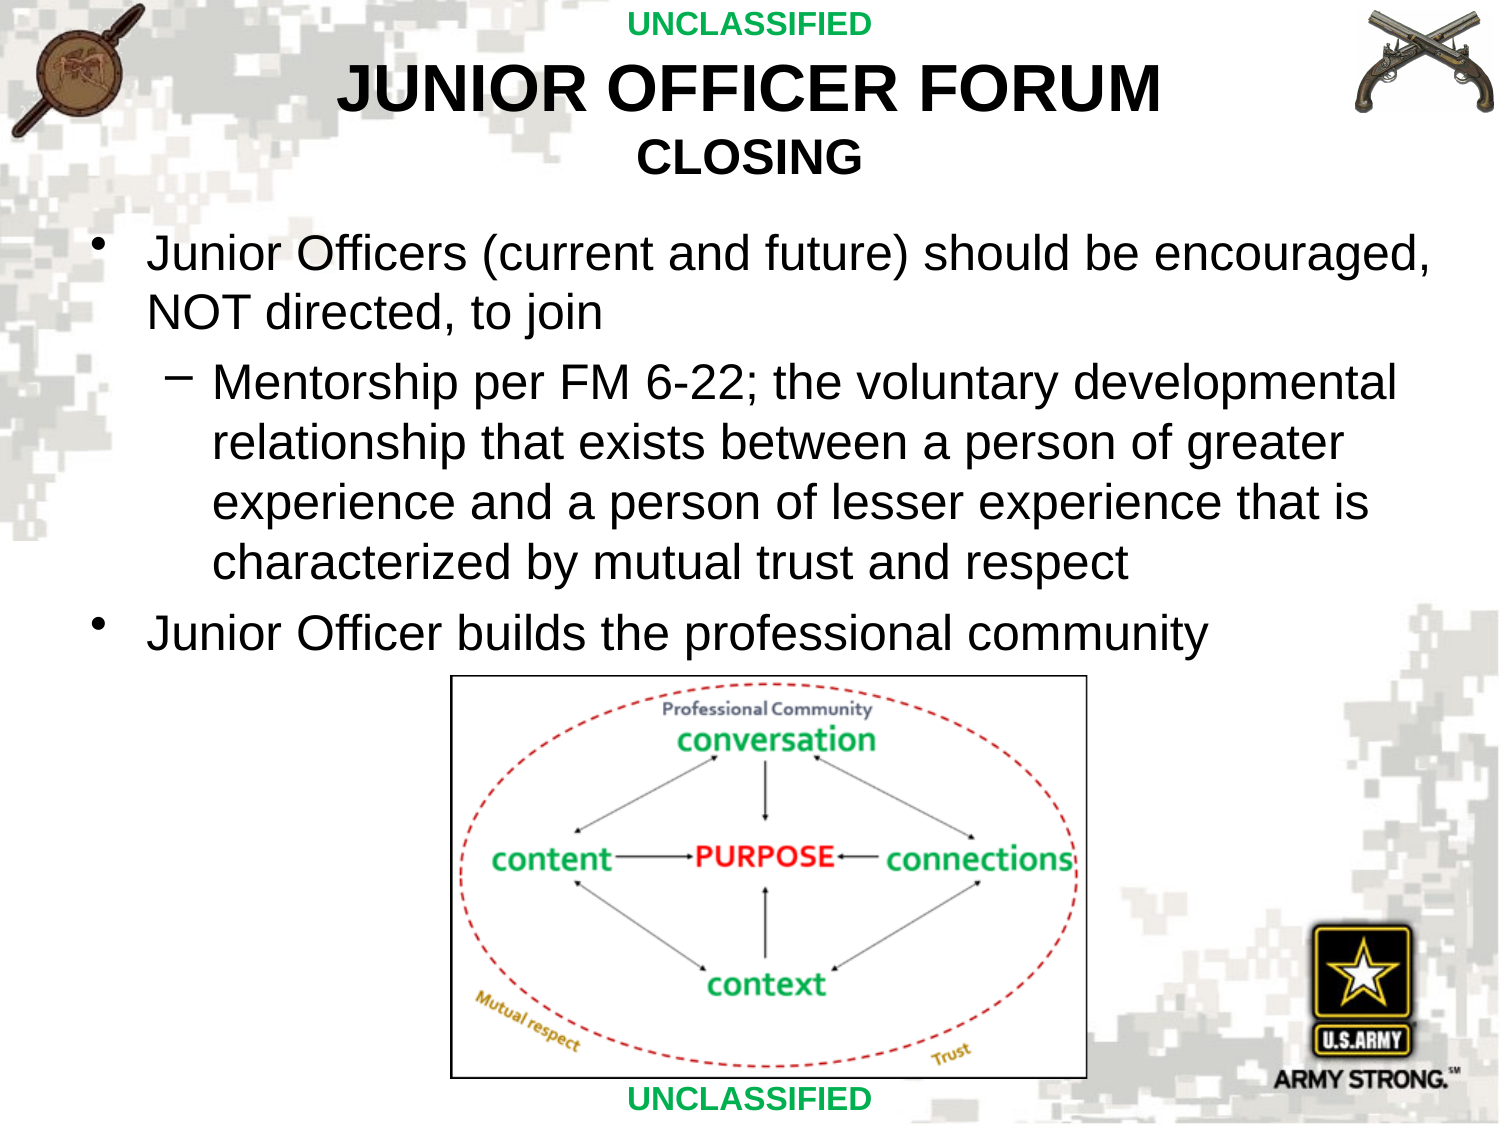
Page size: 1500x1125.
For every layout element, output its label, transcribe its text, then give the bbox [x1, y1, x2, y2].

picture [449, 674, 1500, 1125]
text_box JUNIOR OFFICER FORUM CLOSING [24, 37, 1475, 193]
picture [1355, 10, 1494, 113]
list Junior Officers (current and future) should be encouraged, NOT directed, to join Mentorship per FM 6-22; the voluntary developmental relationship that exists between a person of greater experience and a person of lesser experience that is characterized by mutual trust and respect Junior Officer builds the professional community [75, 212, 1500, 955]
picture [0, 0, 625, 541]
